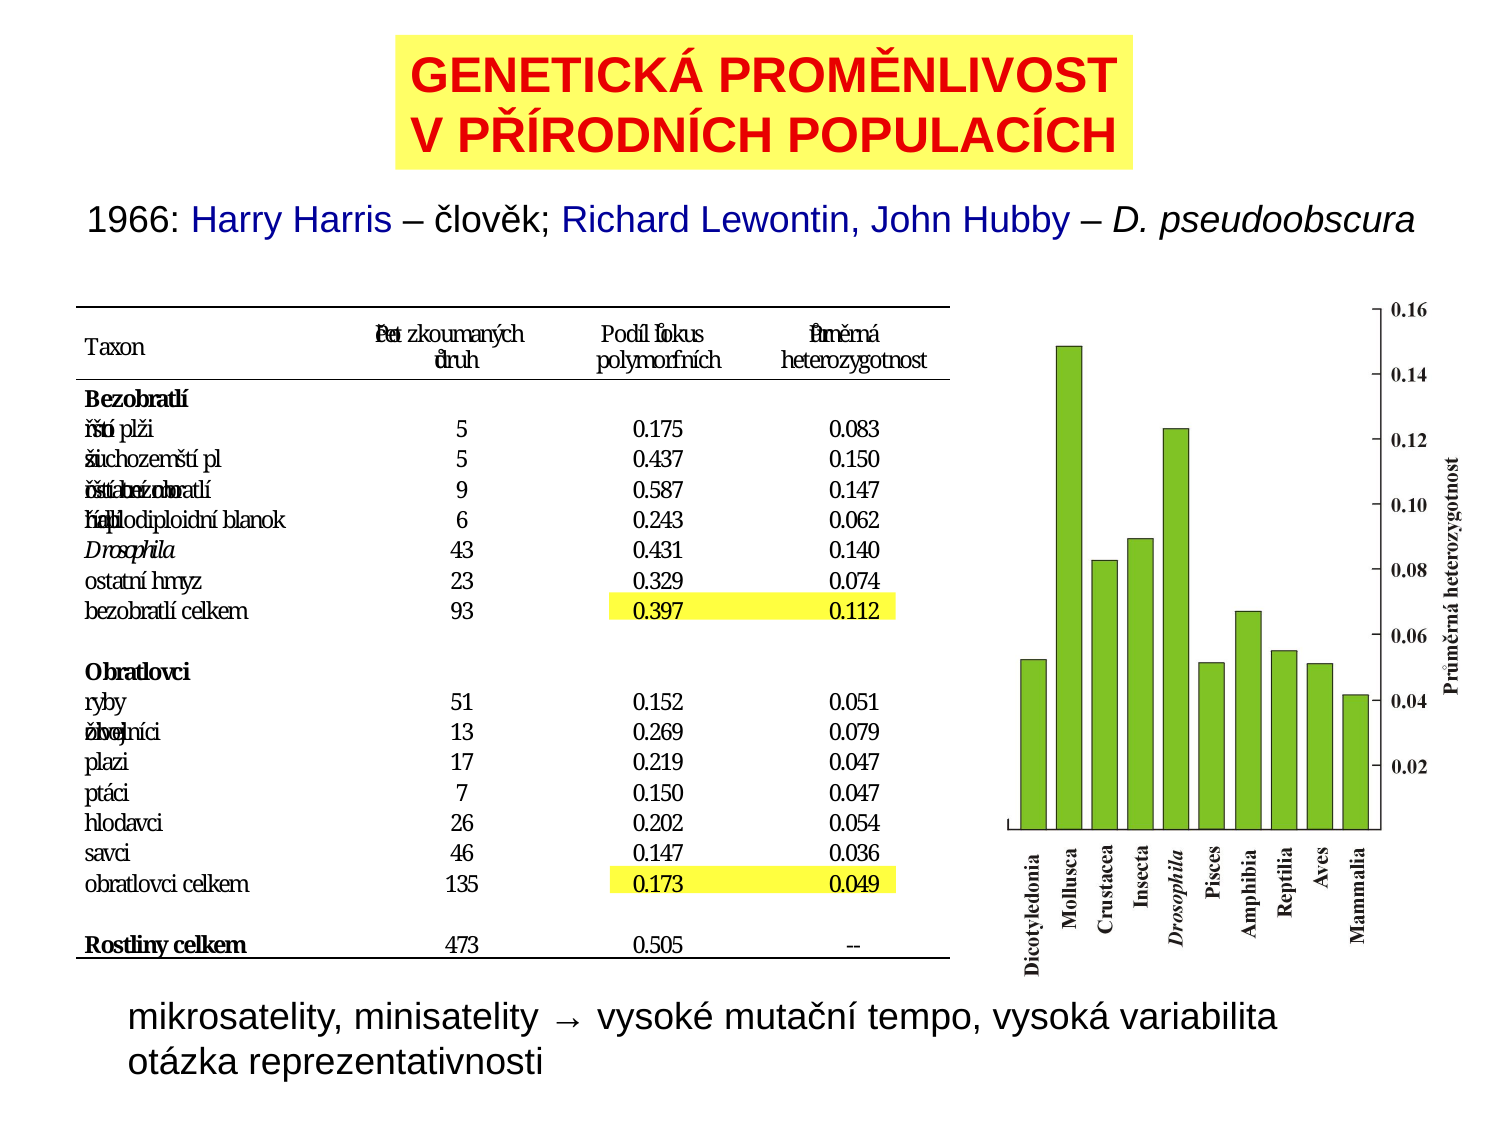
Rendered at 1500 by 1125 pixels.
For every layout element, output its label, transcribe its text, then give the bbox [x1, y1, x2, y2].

text_box 1966: Harry Harris – člověk; Richard Lewontin, John Hubby – D. pseudoobscura [71, 187, 1431, 248]
picture [1006, 302, 1462, 977]
text_box GENETICKÁ PROMĚNLIVOST V PŘÍRODNÍCH POPULACÍCH [395, 34, 1133, 170]
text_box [23, 305, 1042, 986]
text_box mikrosatelity, minisatelity → vysoké mutační tempo, vysoká variabilita otázka reprezentativnosti [112, 985, 1293, 1090]
